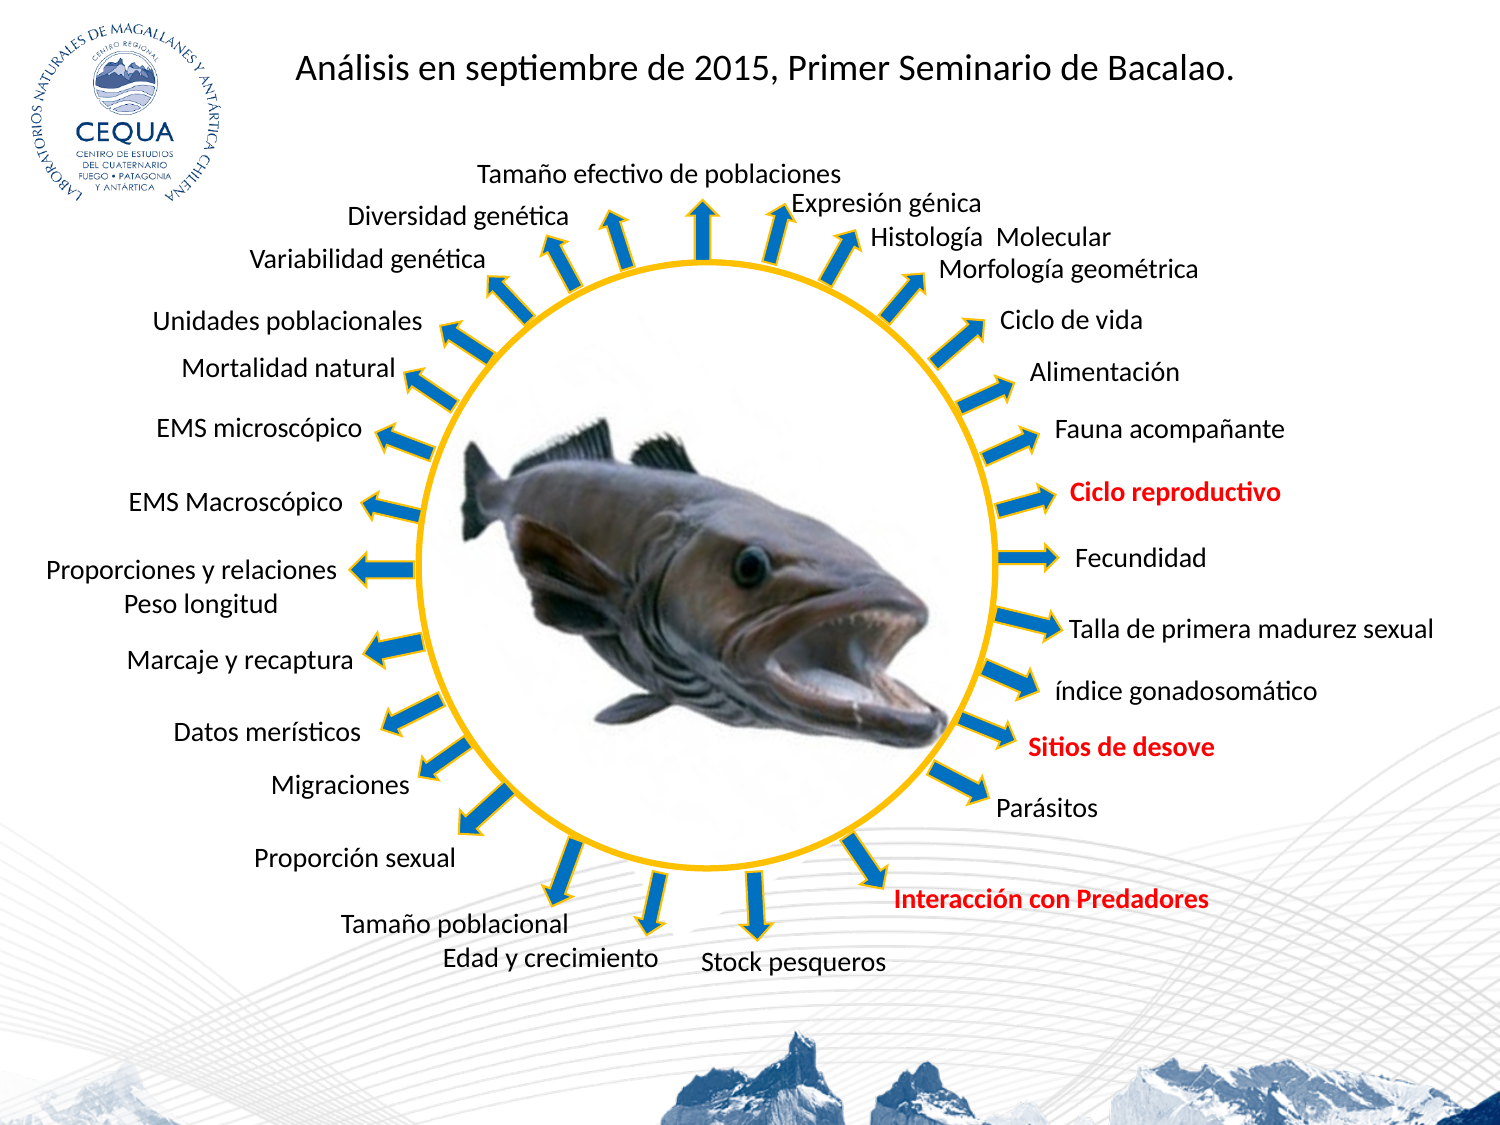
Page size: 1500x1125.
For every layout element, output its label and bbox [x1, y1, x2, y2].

text_box [0, 22, 1500, 1125]
